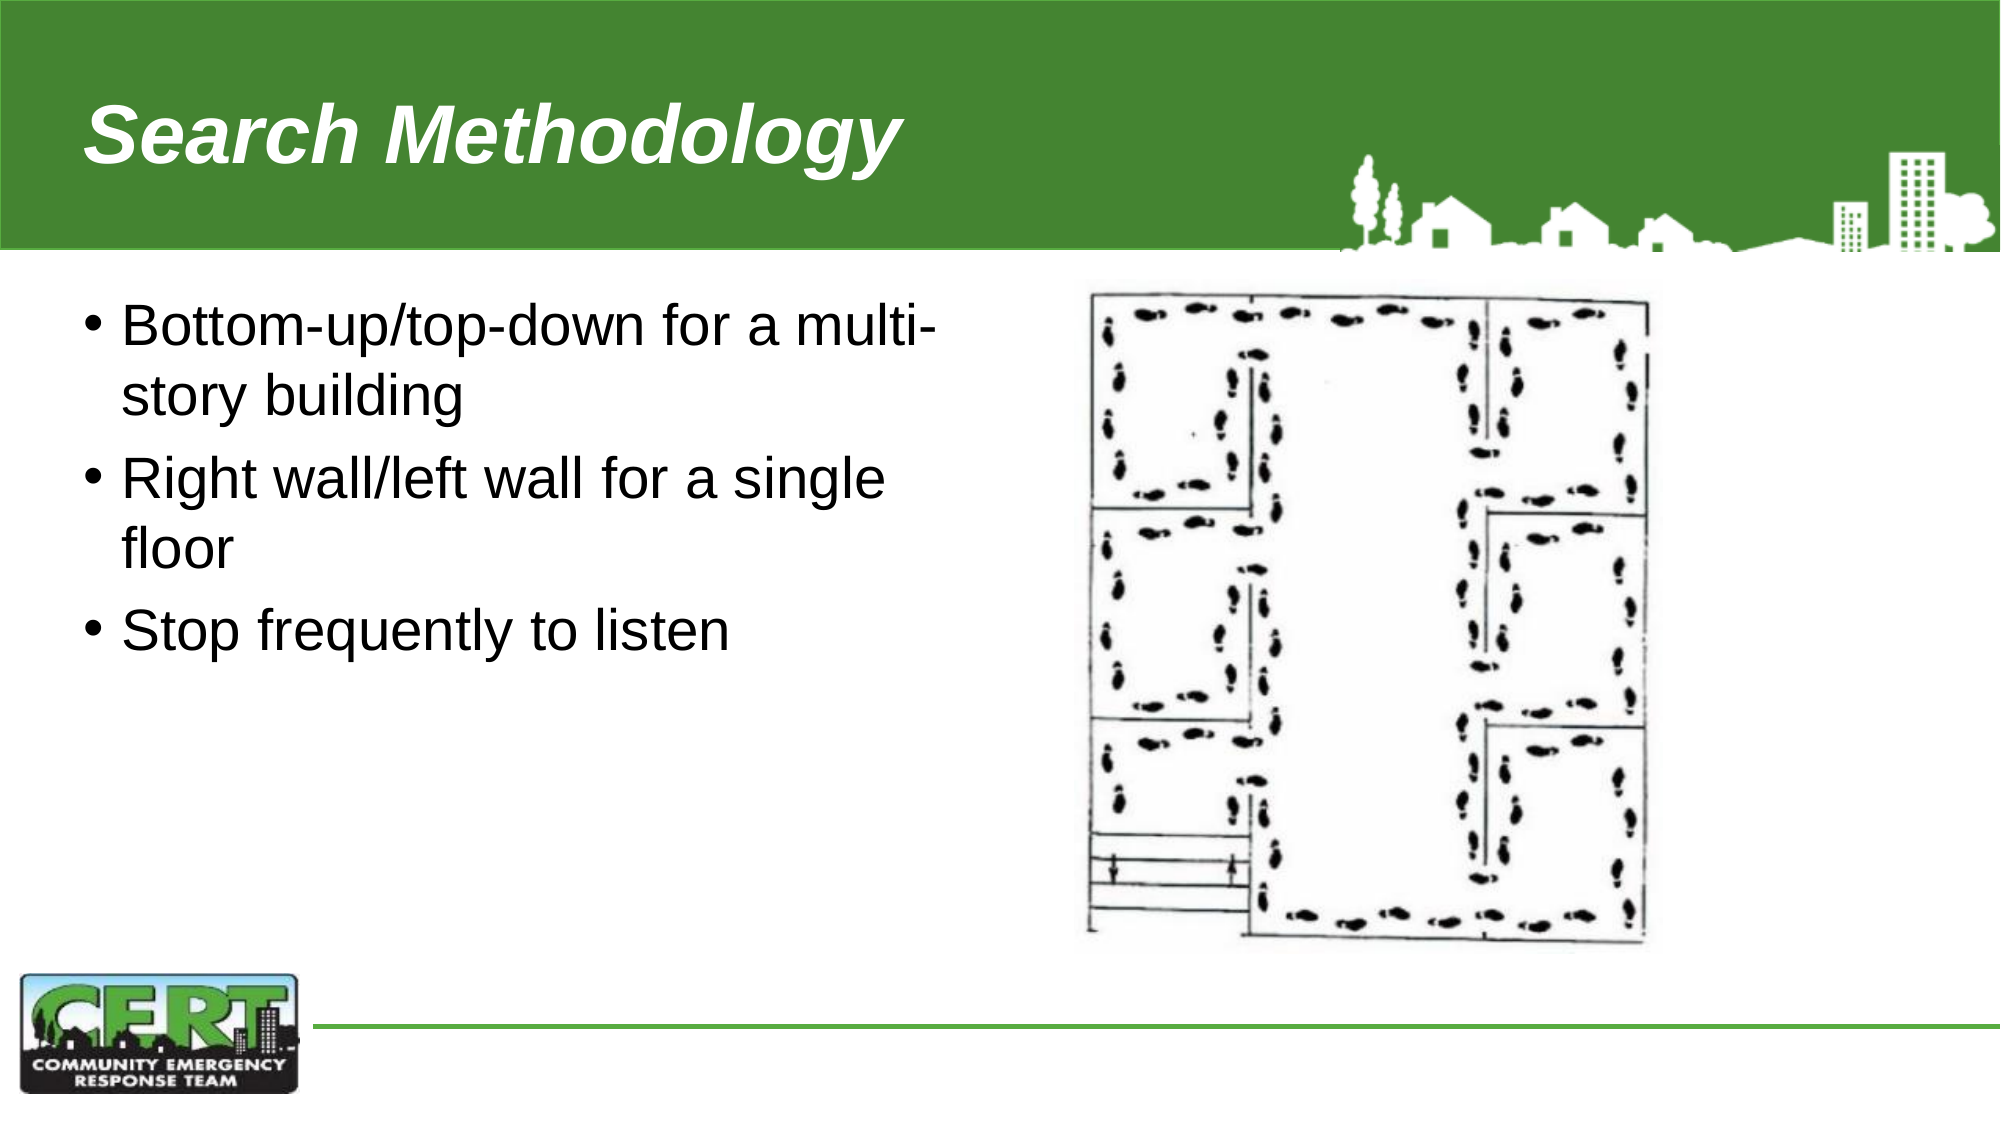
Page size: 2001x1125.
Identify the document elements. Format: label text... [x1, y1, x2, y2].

picture [1074, 279, 1663, 955]
picture [1340, 145, 2000, 252]
list Bottom-up/top-down for a multi-story building Right wall/left wall for a single floor Stop frequently to listen [68, 280, 1011, 1065]
picture [19, 973, 300, 1094]
title Search Methodology (2 of 5) [68, 52, 1339, 220]
